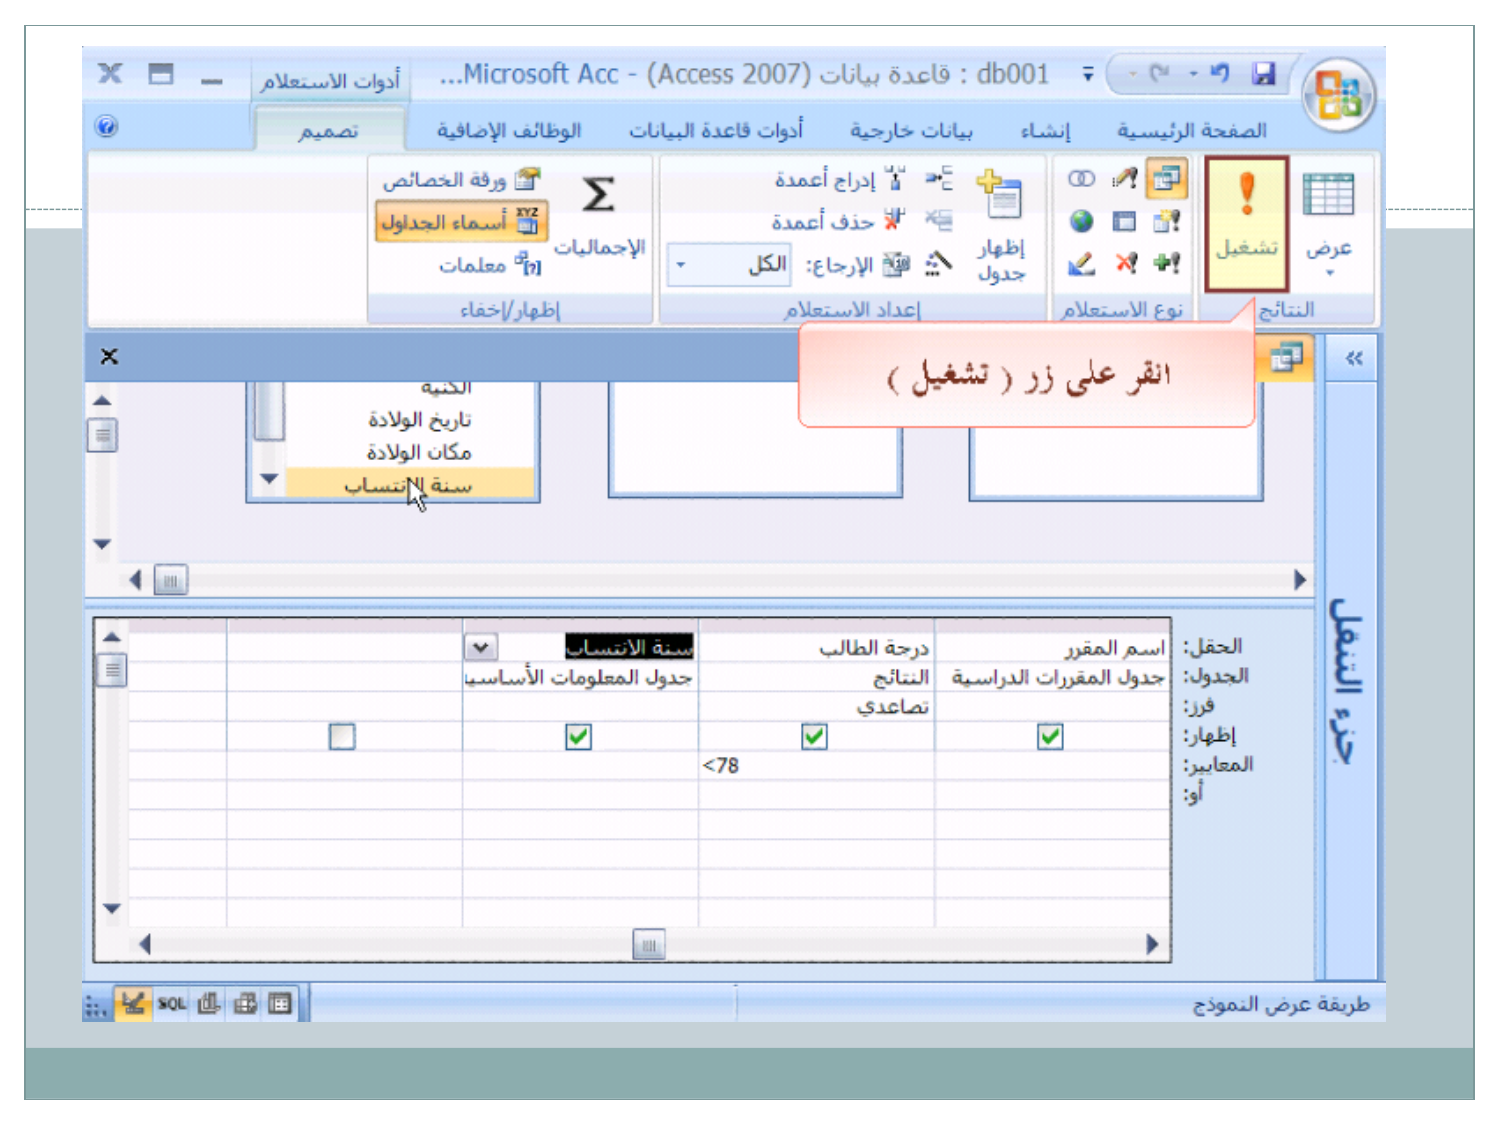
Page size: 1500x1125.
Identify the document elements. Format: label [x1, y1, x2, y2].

picture [81, 46, 1386, 1022]
